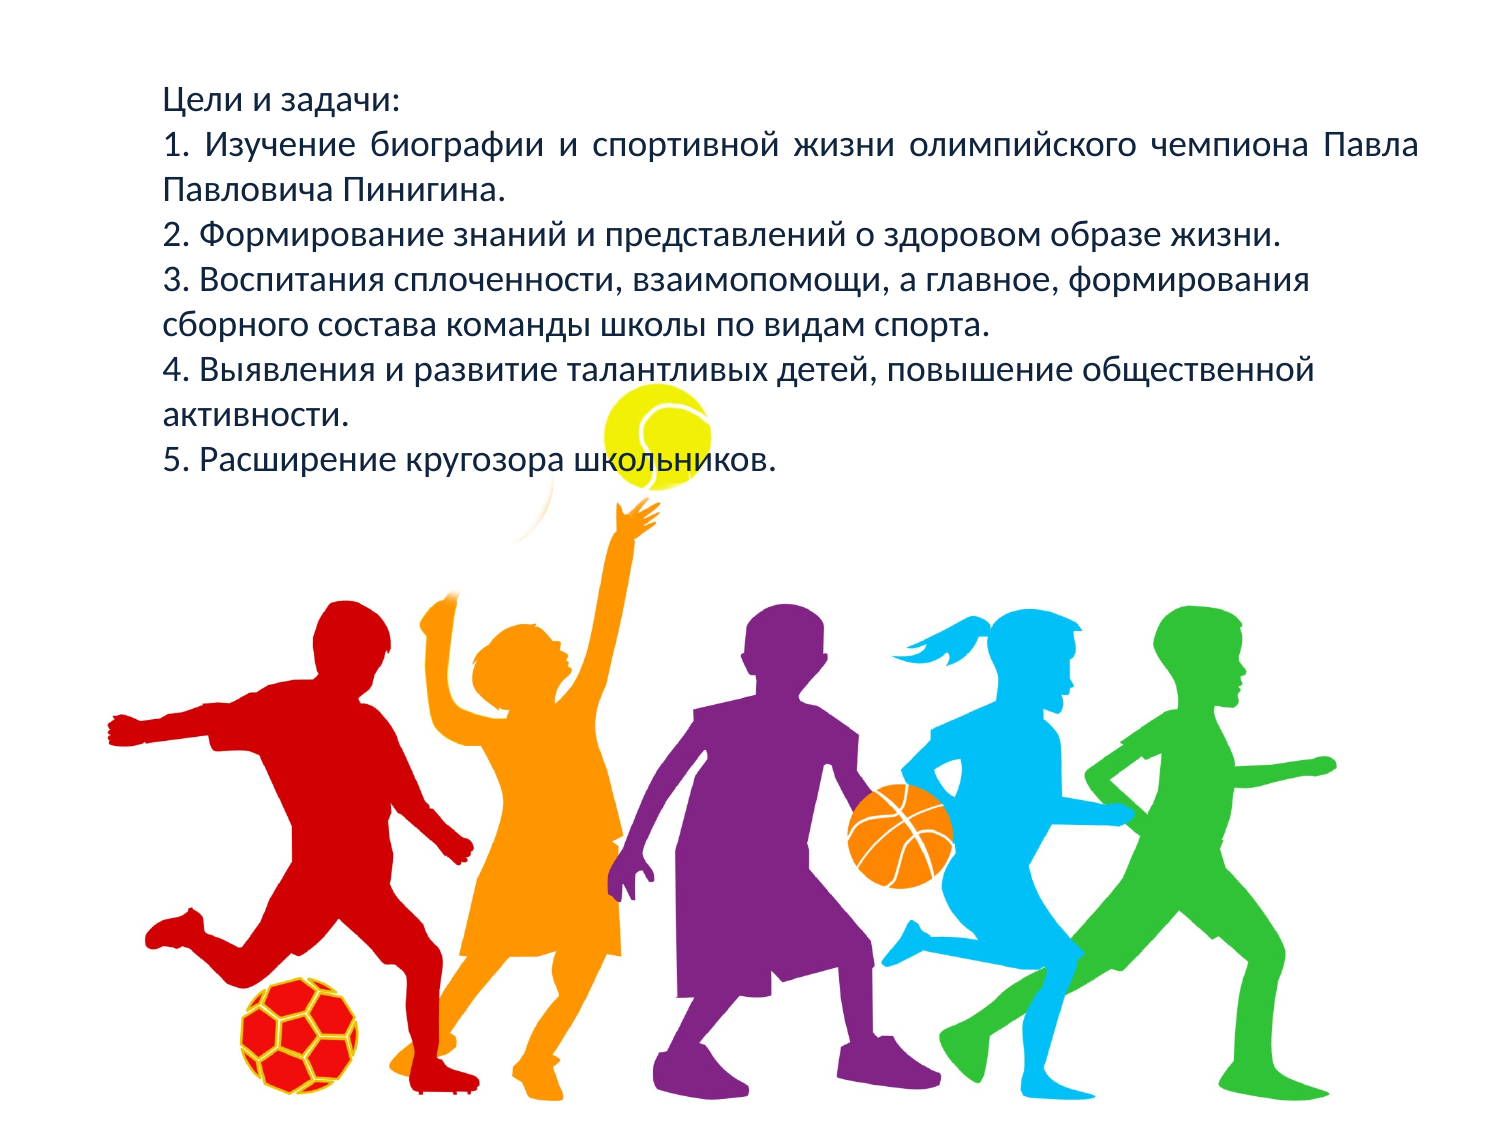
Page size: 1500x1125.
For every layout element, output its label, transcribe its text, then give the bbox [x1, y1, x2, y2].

text_box Цели и задачи: 1. Изучение биографии и спортивной жизни олимпийского чемпиона Павла Павловича Пинигина. 2. Формирование знаний и представлений о здоровом образе жизни. 3. Воспитания сплоченности, взаимопомощи, а главное, формирования сборного состава команды школы по видам спорта. 4. Выявления и развитие талантливых детей, повышение общественной активности. 5. Расширение кругозора школьников. [147, 66, 1435, 371]
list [64, 373, 1459, 1113]
